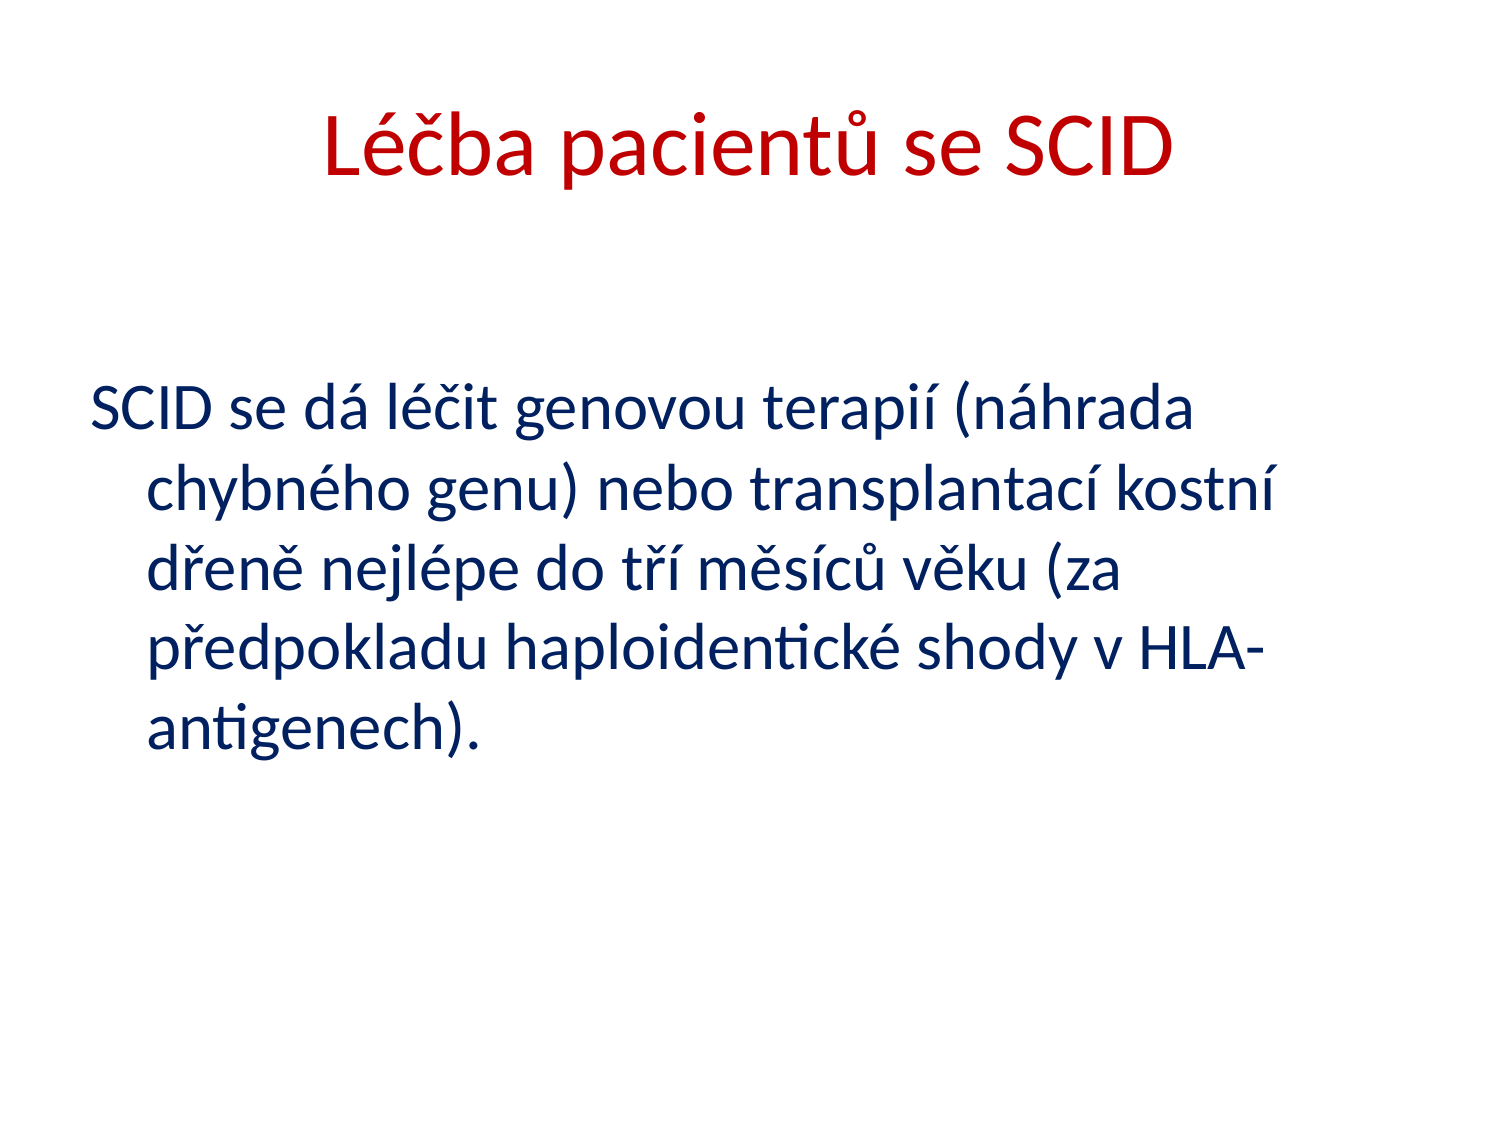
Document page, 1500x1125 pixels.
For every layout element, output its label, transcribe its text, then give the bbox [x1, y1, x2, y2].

list SCID se dá léčit genovou terapií (náhrada chybného genu) nebo transplantací kostní dřeně nejlépe do tří měsíců věku (za předpokladu haploidentické shody v HLA- antigenech). [75, 262, 1425, 1005]
title Léčba pacientů se SCID [75, 45, 1425, 233]
